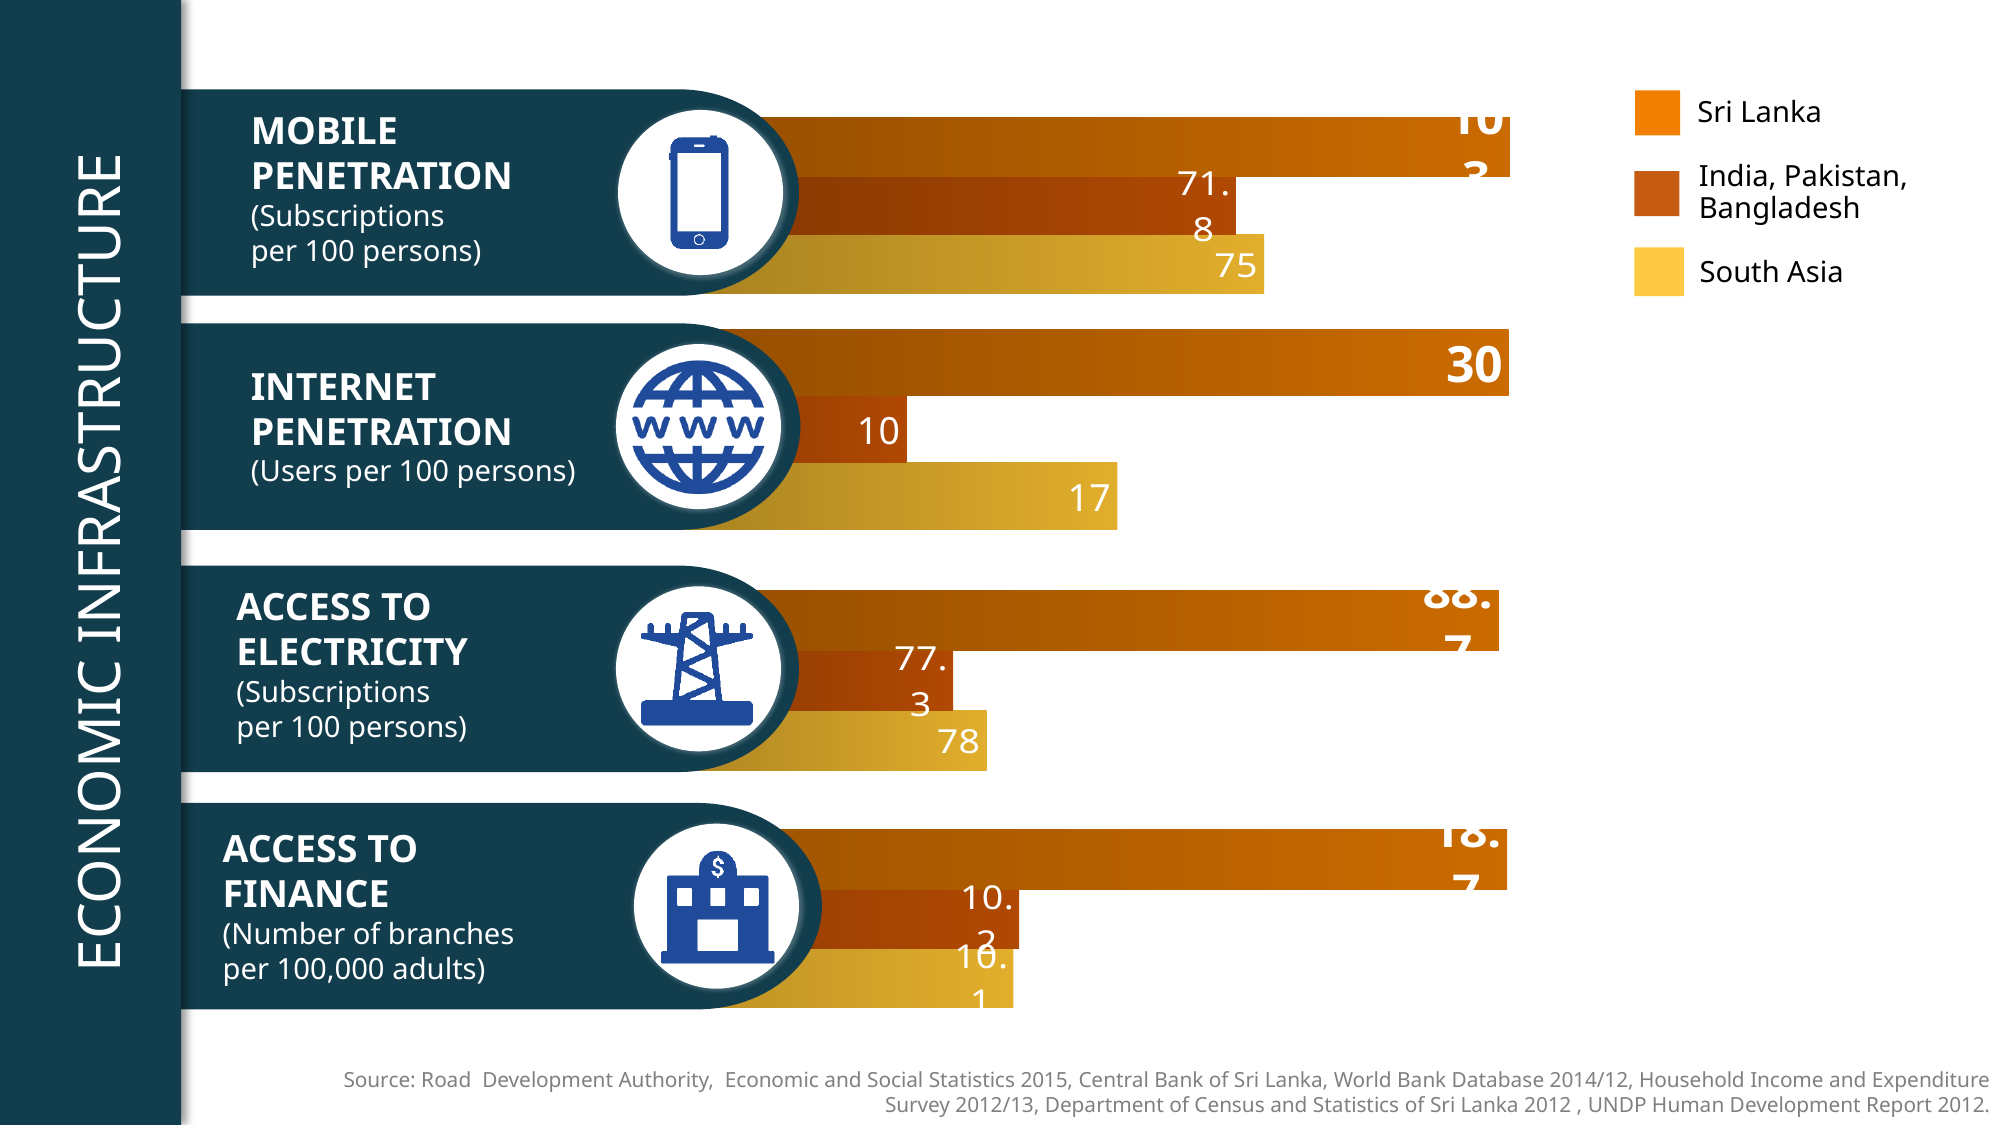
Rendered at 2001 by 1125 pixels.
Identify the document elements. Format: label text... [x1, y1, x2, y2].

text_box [1634, 61, 1972, 325]
text_box [0, 0, 182, 1125]
text_box ECONOMIC INFRASTRUCTURE [54, 138, 140, 988]
chart [586, 324, 1679, 546]
chart [586, 87, 1634, 309]
chart [413, 800, 1603, 1024]
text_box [181, 323, 801, 530]
text_box Source: Road Development Authority, Economic and Social Statistics 2015, Central Bank of Sri Lanka, World Bank Database 2014/12, Household Income and Expenditure Survey 2012/13, Department of Census and Statistics of Sri Lanka 2012 , UNDP Human Development Report 2012. [260, 1059, 2000, 1124]
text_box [179, 802, 822, 1010]
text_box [181, 565, 799, 773]
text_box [181, 89, 799, 296]
chart [586, 560, 1579, 785]
